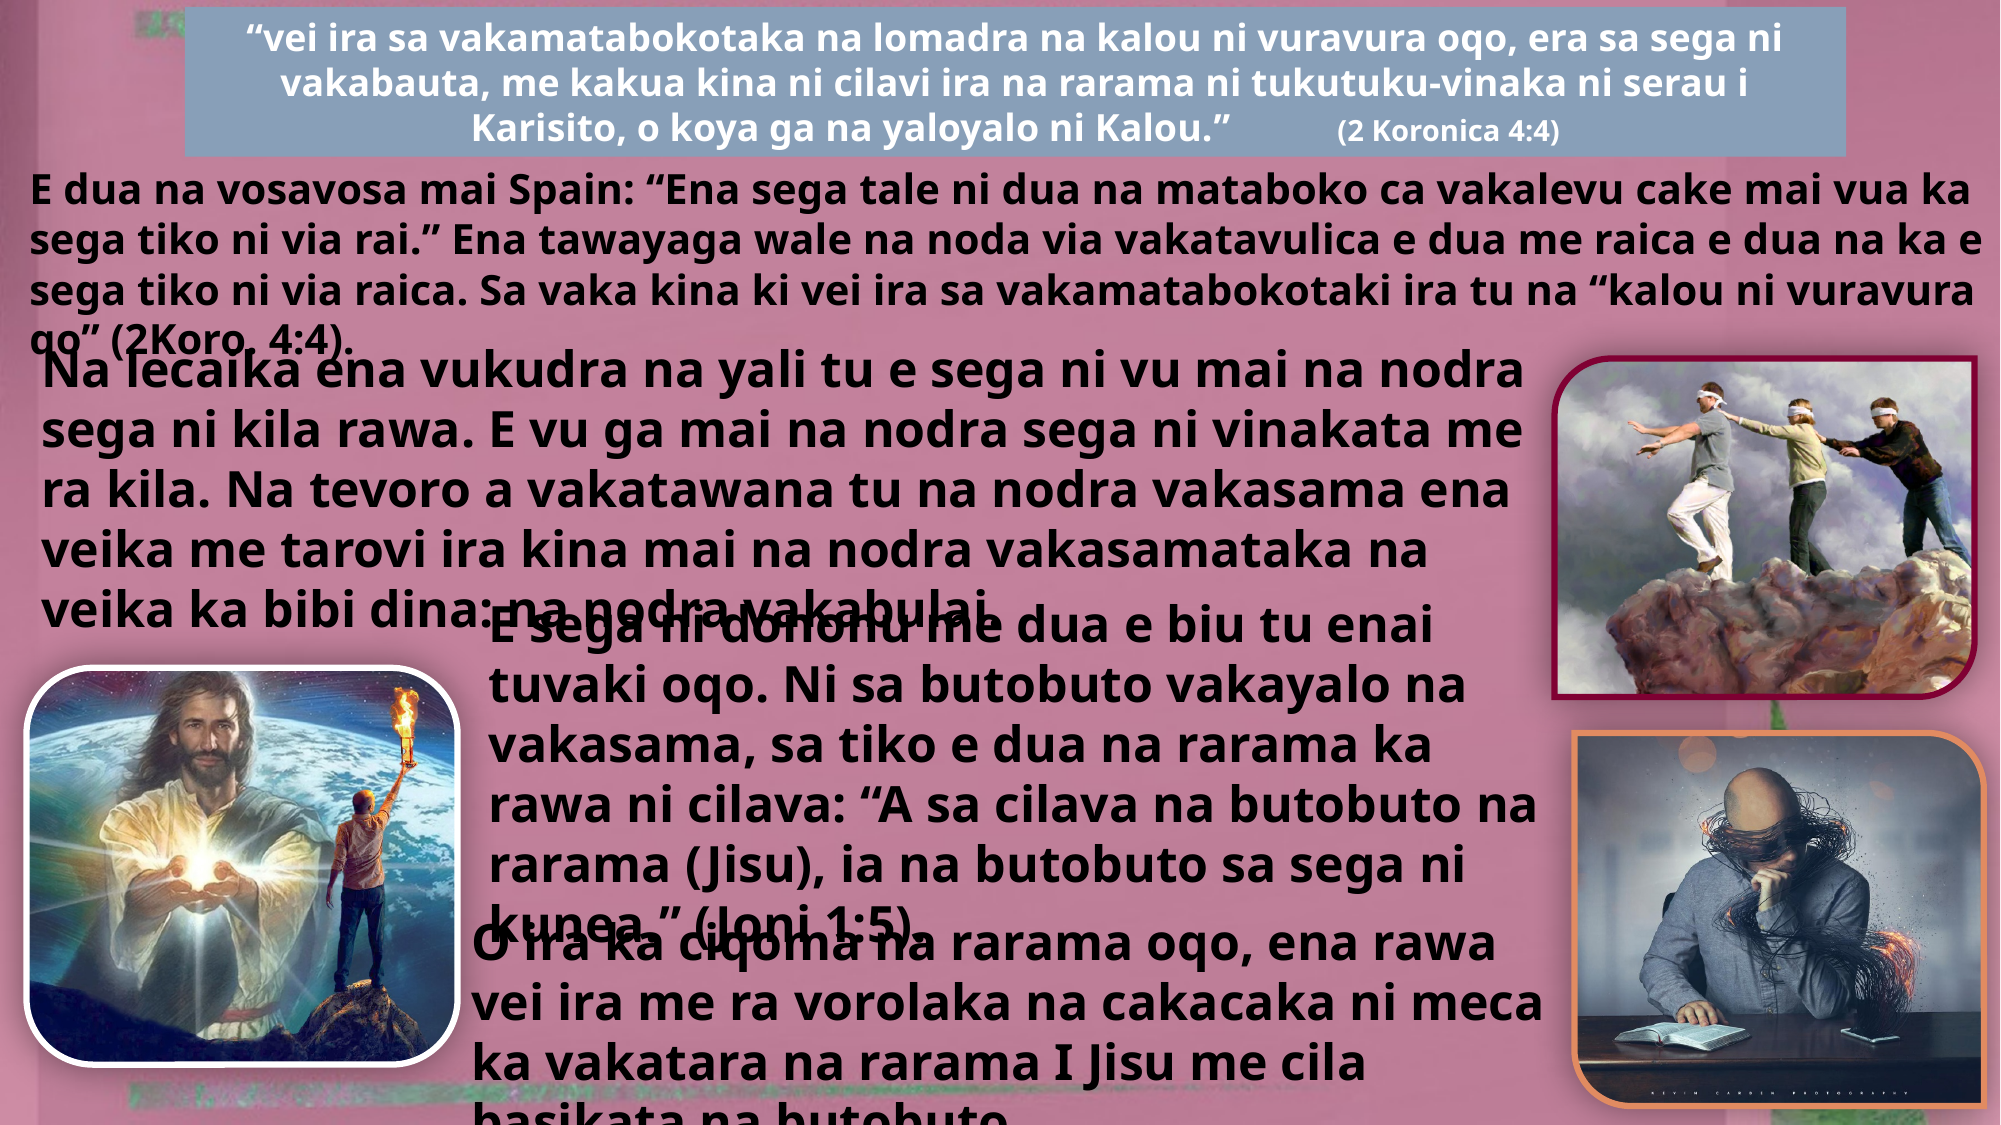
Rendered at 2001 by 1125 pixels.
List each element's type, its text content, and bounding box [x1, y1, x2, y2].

text_box E dua na vosavosa mai Spain: “Ena sega tale ni dua na mataboko ca vakalevu cake mai vua ka sega tiko ni via rai.” Ena tawayaga wale na noda via vakatavulica e dua me raica e dua na ka e sega tiko ni via raica. Sa vaka kina ki vei ira sa vakamatabokotaki ira tu na “kalou ni vuravura qo” (2Koro. 4:4). [14, 155, 2000, 371]
text_box “vei ira sa vakamatabokotaka na lomadra na kalou ni vuravura oqo, era sa sega ni vakabauta, me kakua kina ni cilavi ira na rarama ni tukutuku-vinaka ni serau i Karisito, o koya ga na yaloyalo ni Kalou.” (2 Koronica 4:4) [184, 6, 1847, 155]
text_box Na lecaika ena vukudra na yali tu e sega ni vu mai na nodra sega ni kila rawa. E vu ga mai na nodra sega ni vinakata me ra kila. Na tevoro a vakatawana tu na nodra vakasama ena veika me tarovi ira kina mai na nodra vakasamataka na veika ka bibi dina: na nodra vakabulai. [26, 329, 1575, 645]
text_box E sega ni dononu me dua e biu tu enai tuvaki oqo. Ni sa butobuto vakayalo na vakasama, sa tiko e dua na rarama ka rawa ni cilava: “A sa cilava na butobuto na rarama (Jisu), ia na butobuto sa sega ni kunea.” (Joni 1:5). [474, 645, 1567, 902]
text_box O ira ka ciqoma na rarama oqo, ena rawa vei ira me ra vorolaka na cakacaka ni meca ka vakatara na rarama I Jisu me cila basikata na butobuto. [456, 902, 1575, 1125]
picture [0, 0, 2001, 1125]
